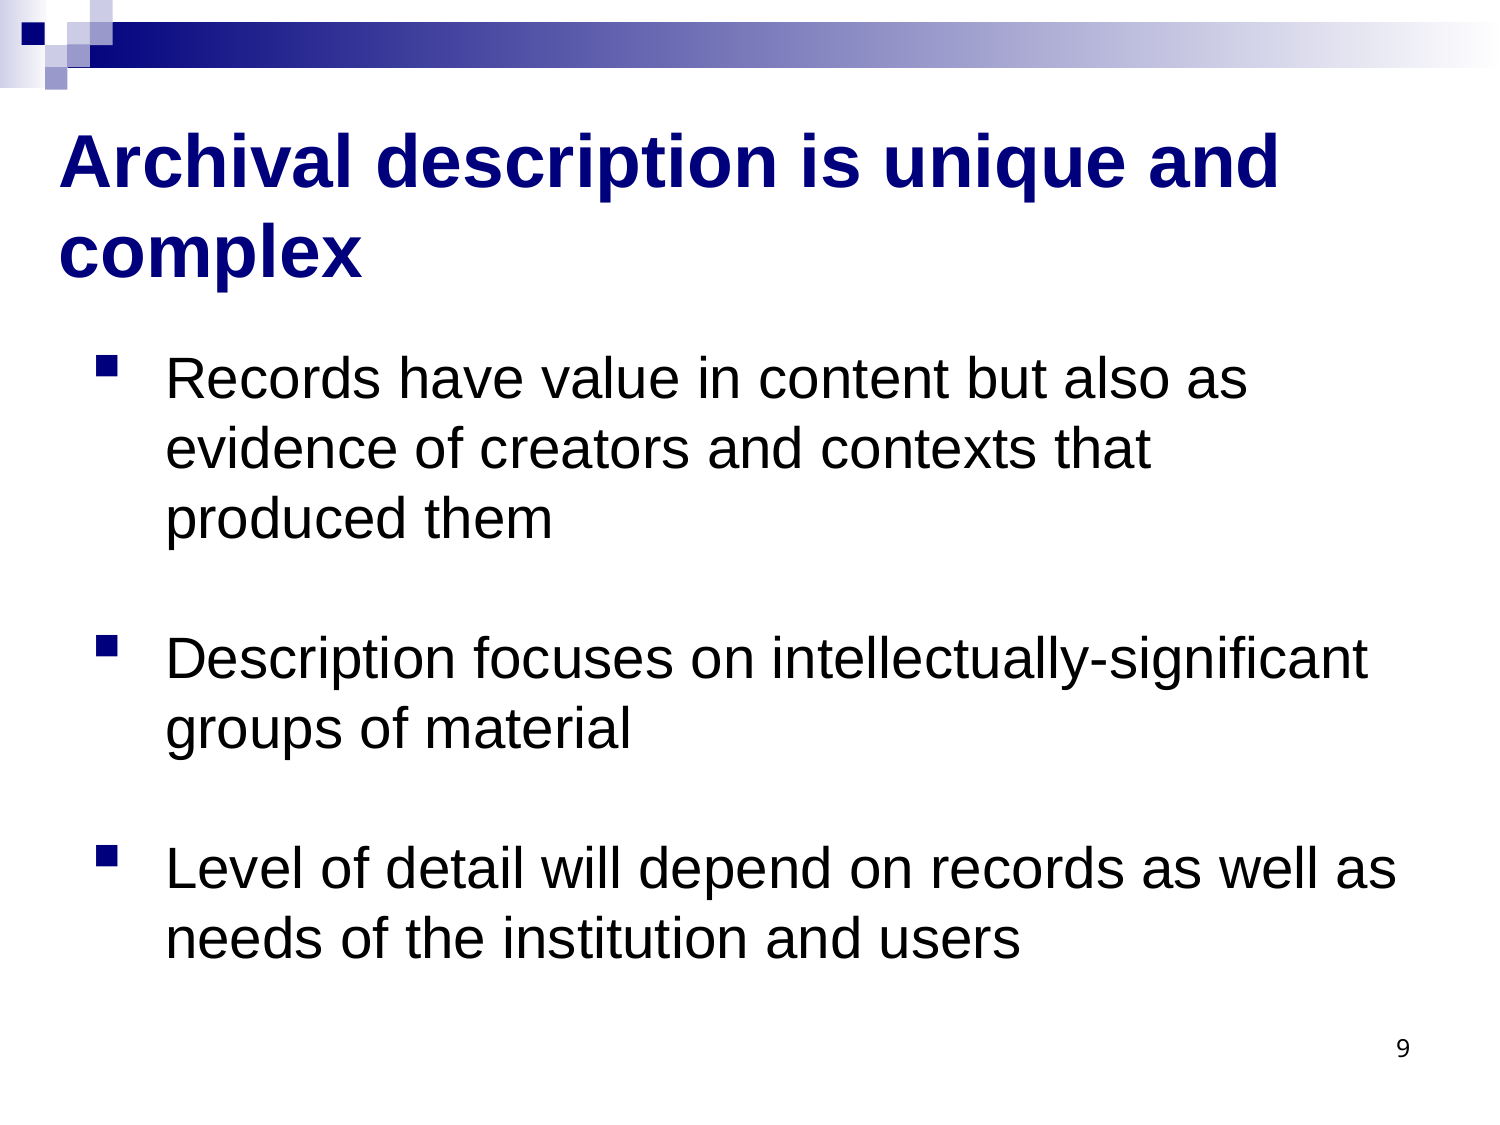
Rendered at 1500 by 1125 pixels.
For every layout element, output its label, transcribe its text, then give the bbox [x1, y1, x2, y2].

slide_number 9 [1074, 1025, 1425, 1100]
list Records have value in content but also as evidence of creators and contexts that produced them Description focuses on intellectually-significant groups of material Level of detail will depend on records as well as needs of the institution and users [75, 324, 1425, 986]
title Archival description is unique and complex [43, 100, 1394, 326]
